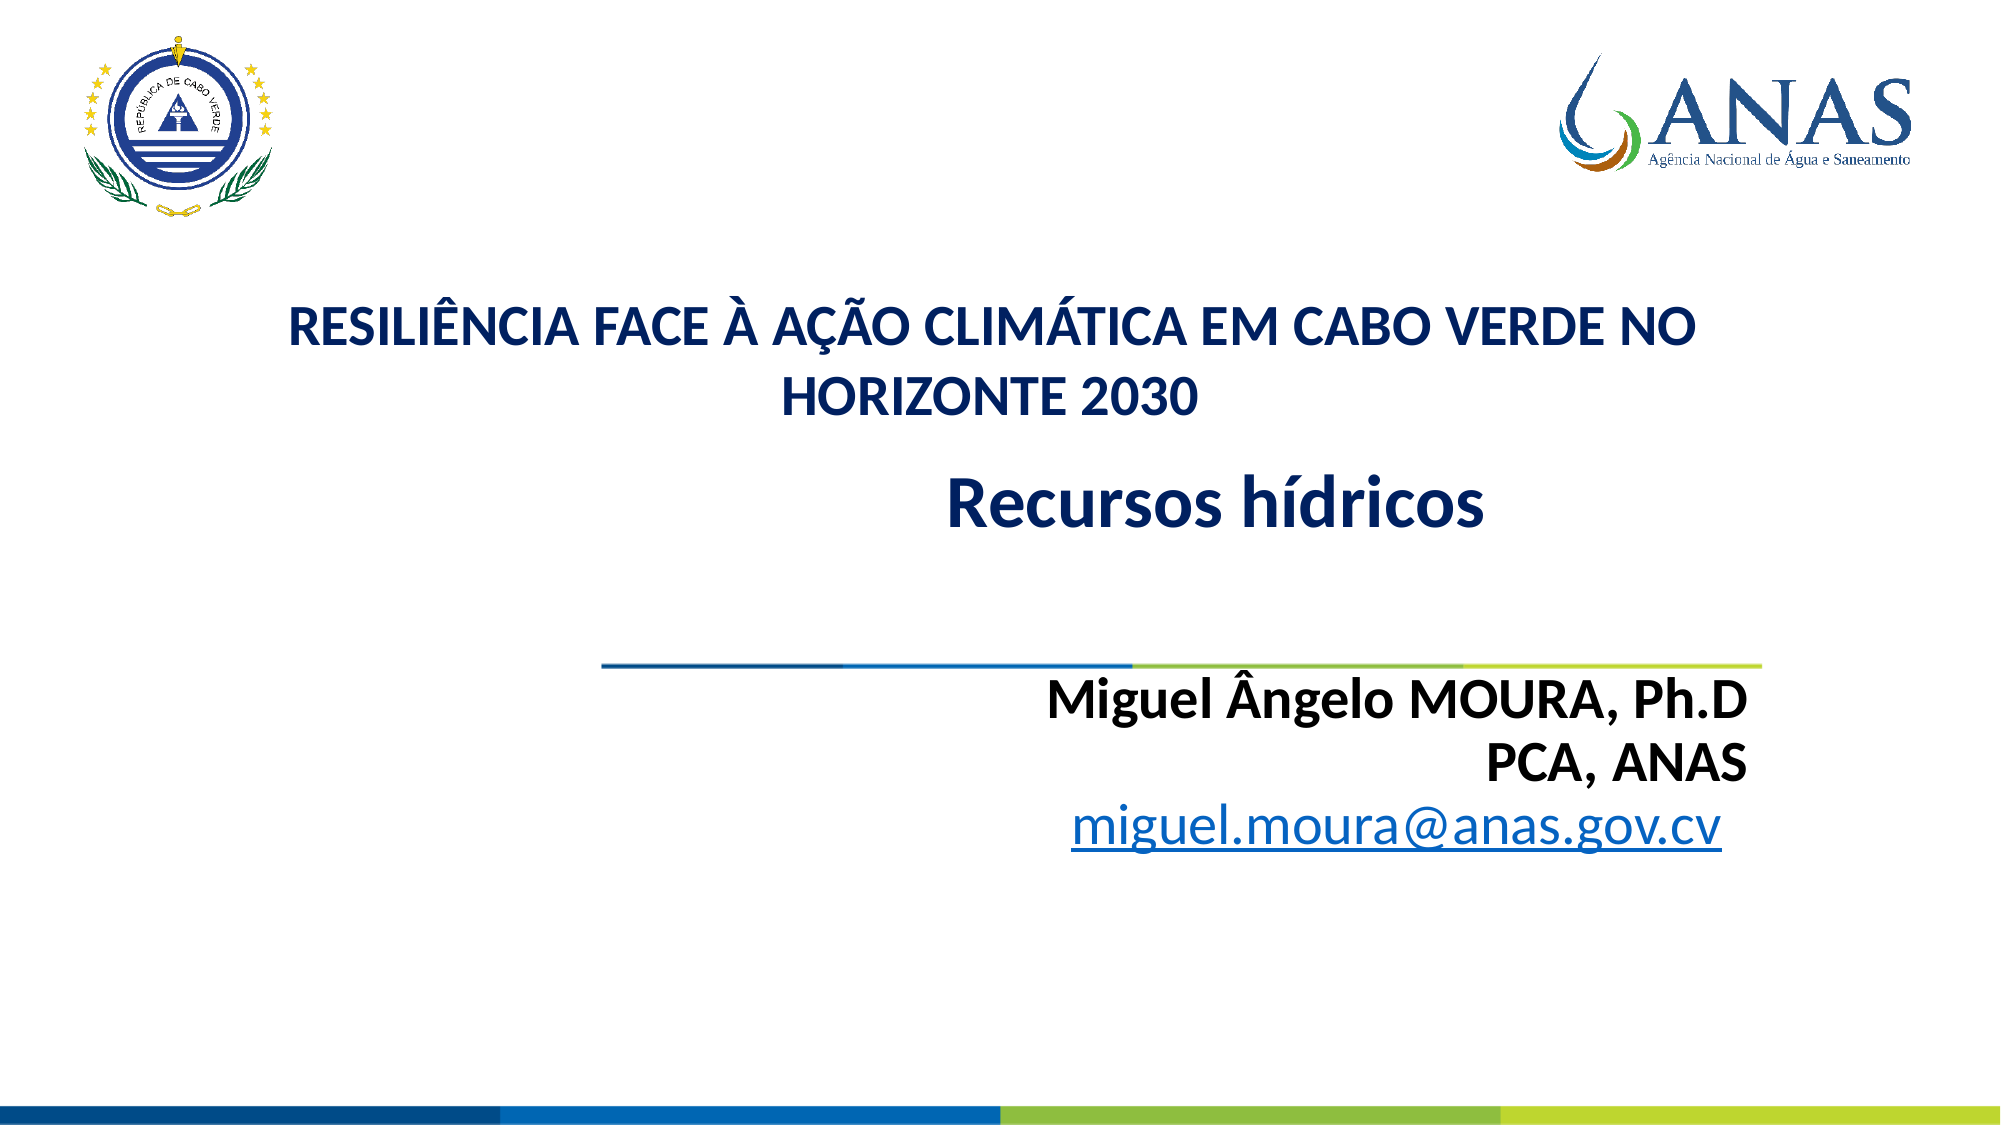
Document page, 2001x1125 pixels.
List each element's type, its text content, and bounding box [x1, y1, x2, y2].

title Miguel Ângelo MOURA, Ph.D PCA, ANAS miguel.moura@anas.gov.cv [598, 804, 1764, 945]
picture [0, 0, 2001, 1125]
